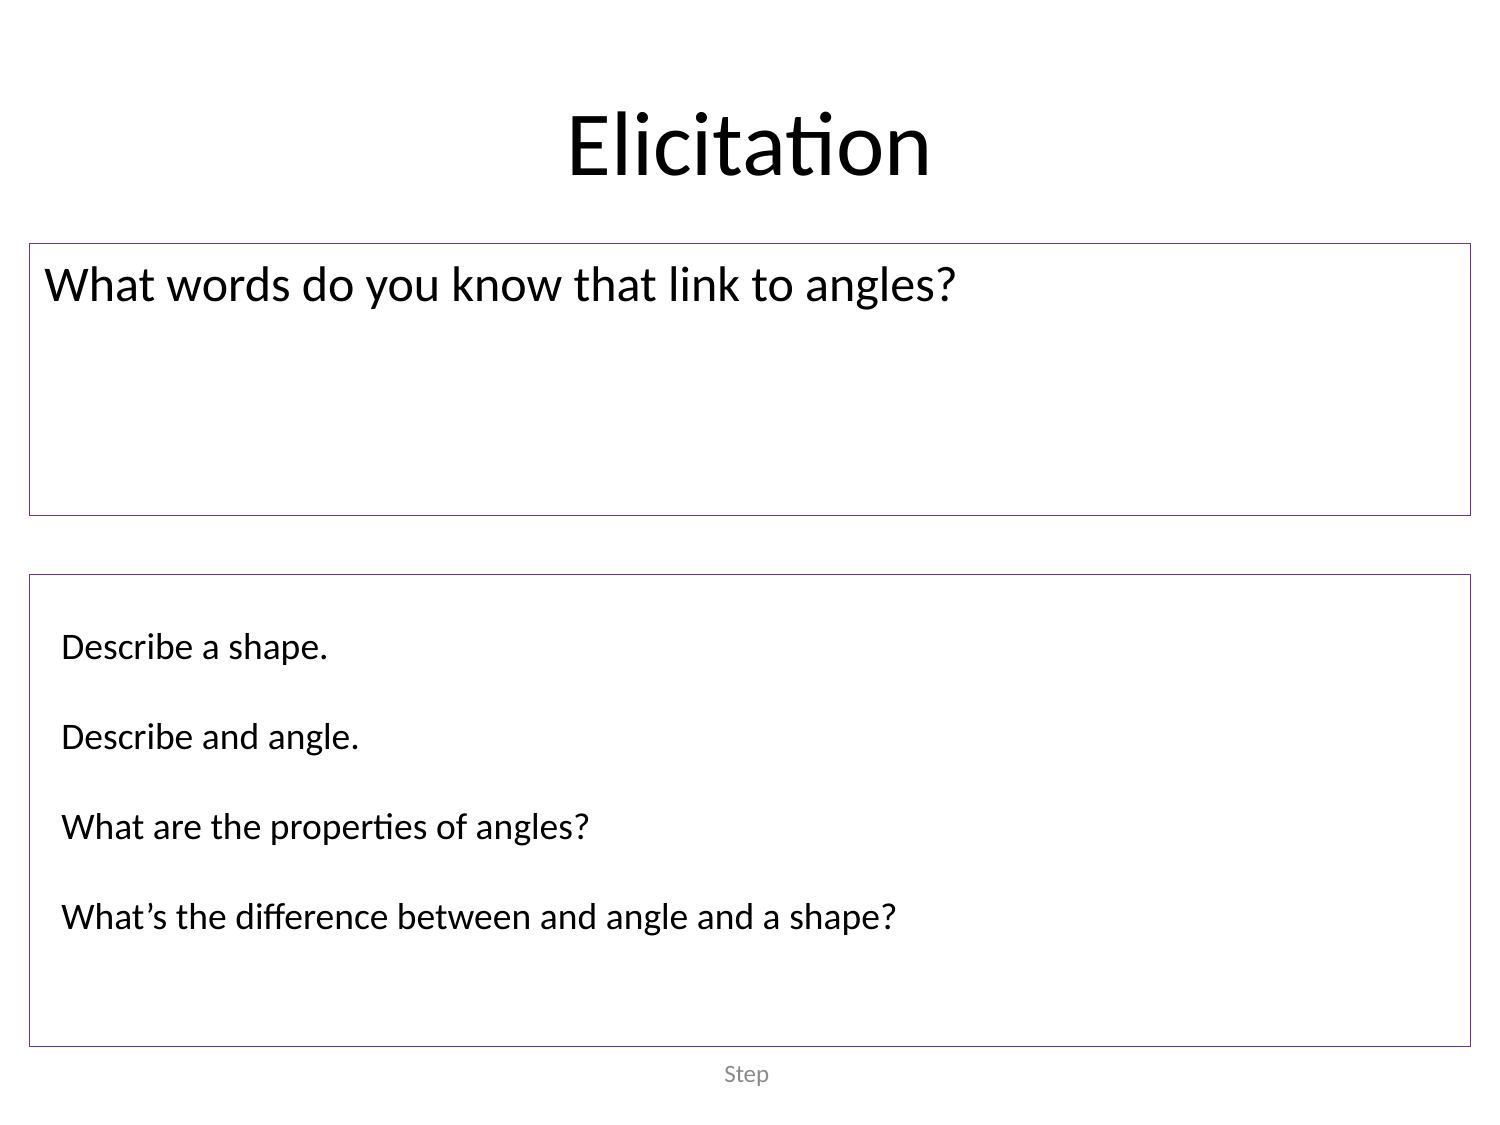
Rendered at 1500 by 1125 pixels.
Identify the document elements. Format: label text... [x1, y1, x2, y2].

text_box Describe a shape. Describe and angle. What are the properties of angles? What’s the difference between and angle and a shape? [46, 614, 914, 990]
footer Step [512, 1042, 988, 1103]
list What words do you know that link to angles? [29, 243, 1471, 516]
text_box [29, 574, 1471, 1047]
title Elicitation [75, 45, 1425, 233]
